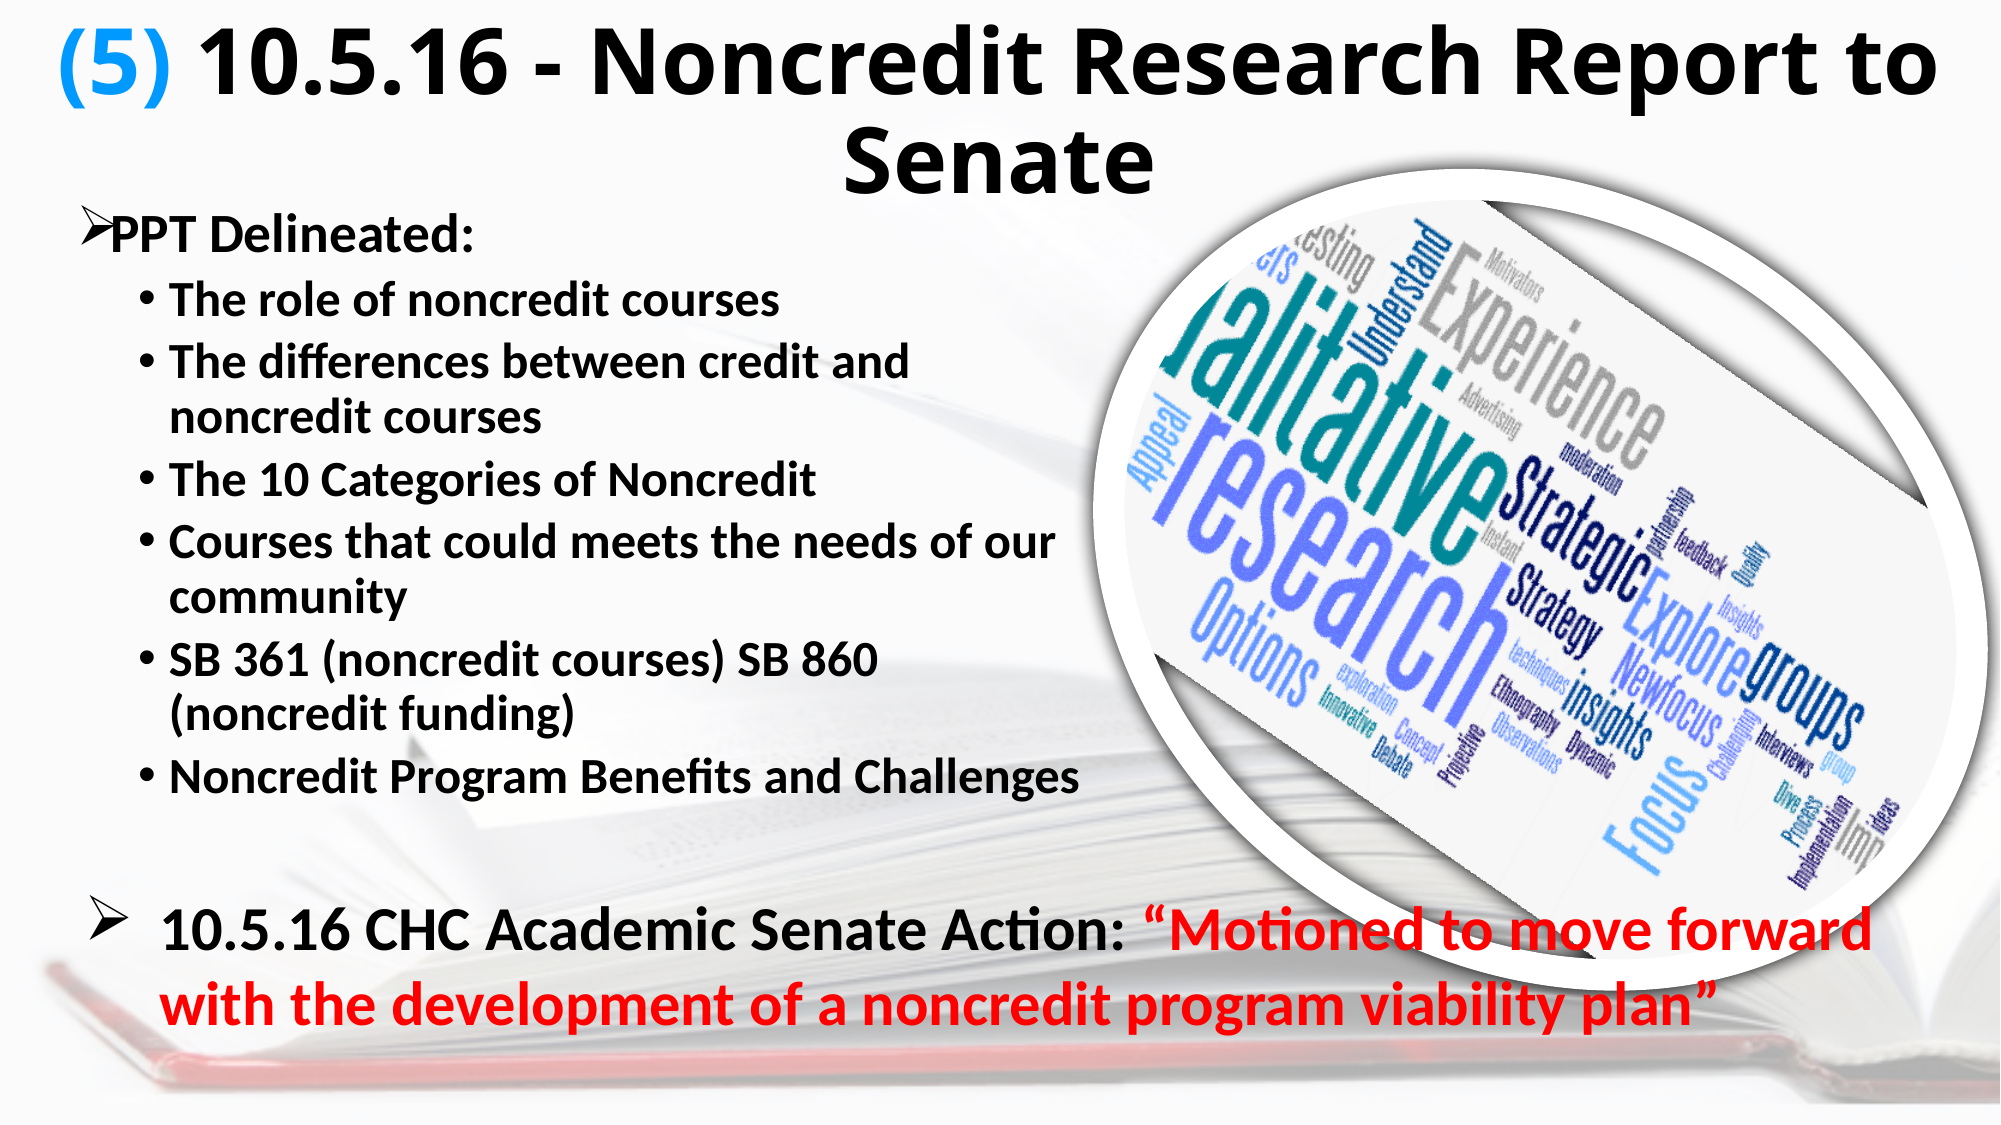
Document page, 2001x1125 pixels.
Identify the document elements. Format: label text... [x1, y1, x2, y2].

text_box 10.5.16 CHC Academic Senate Action: “Motioned to move forward with the development of a noncredit program viability plan” [69, 880, 1898, 1091]
list PPT Delineated: The role of noncredit courses The differences between credit and noncredit courses The 10 Categories of Noncredit Courses that could meets the needs of our community SB 361 (noncredit courses) SB 860 (noncredit funding) Noncredit Program Benefits and Challenges [0, 197, 1102, 874]
title (5) 10.5.16 - Noncredit Research Report to Senate [0, 5, 2000, 223]
picture [1087, 208, 1994, 951]
